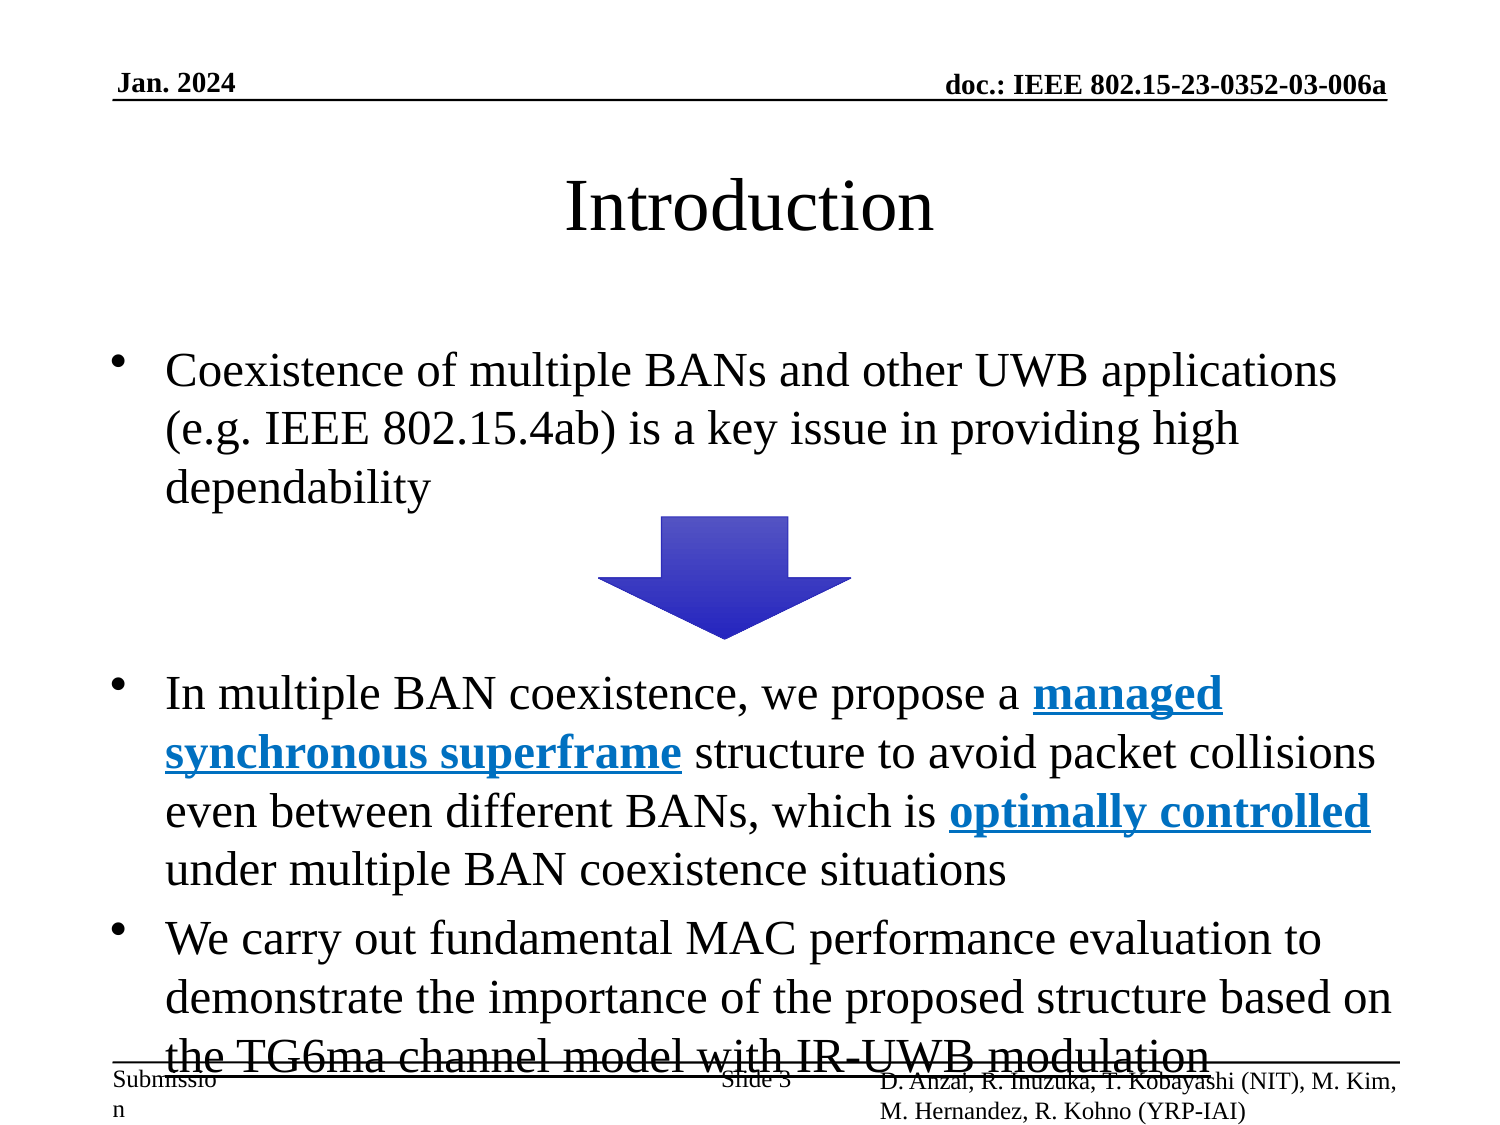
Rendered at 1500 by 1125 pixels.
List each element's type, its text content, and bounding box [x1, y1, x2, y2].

list Coexistence of multiple BANs and other UWB applications (e.g. IEEE 802.15.4ab) is a key issue in providing high dependability In multiple BAN coexistence, we propose a managed synchronous superframe structure to avoid packet collisions even between different BANs, which is optimally controlled under multiple BAN coexistence situations We carry out fundamental MAC performance evaluation to demonstrate the importance of the proposed structure based on the TG6ma channel model with IR-UWB modulation [94, 329, 1418, 1091]
title Introduction [112, 112, 1388, 288]
text_box [598, 516, 852, 640]
